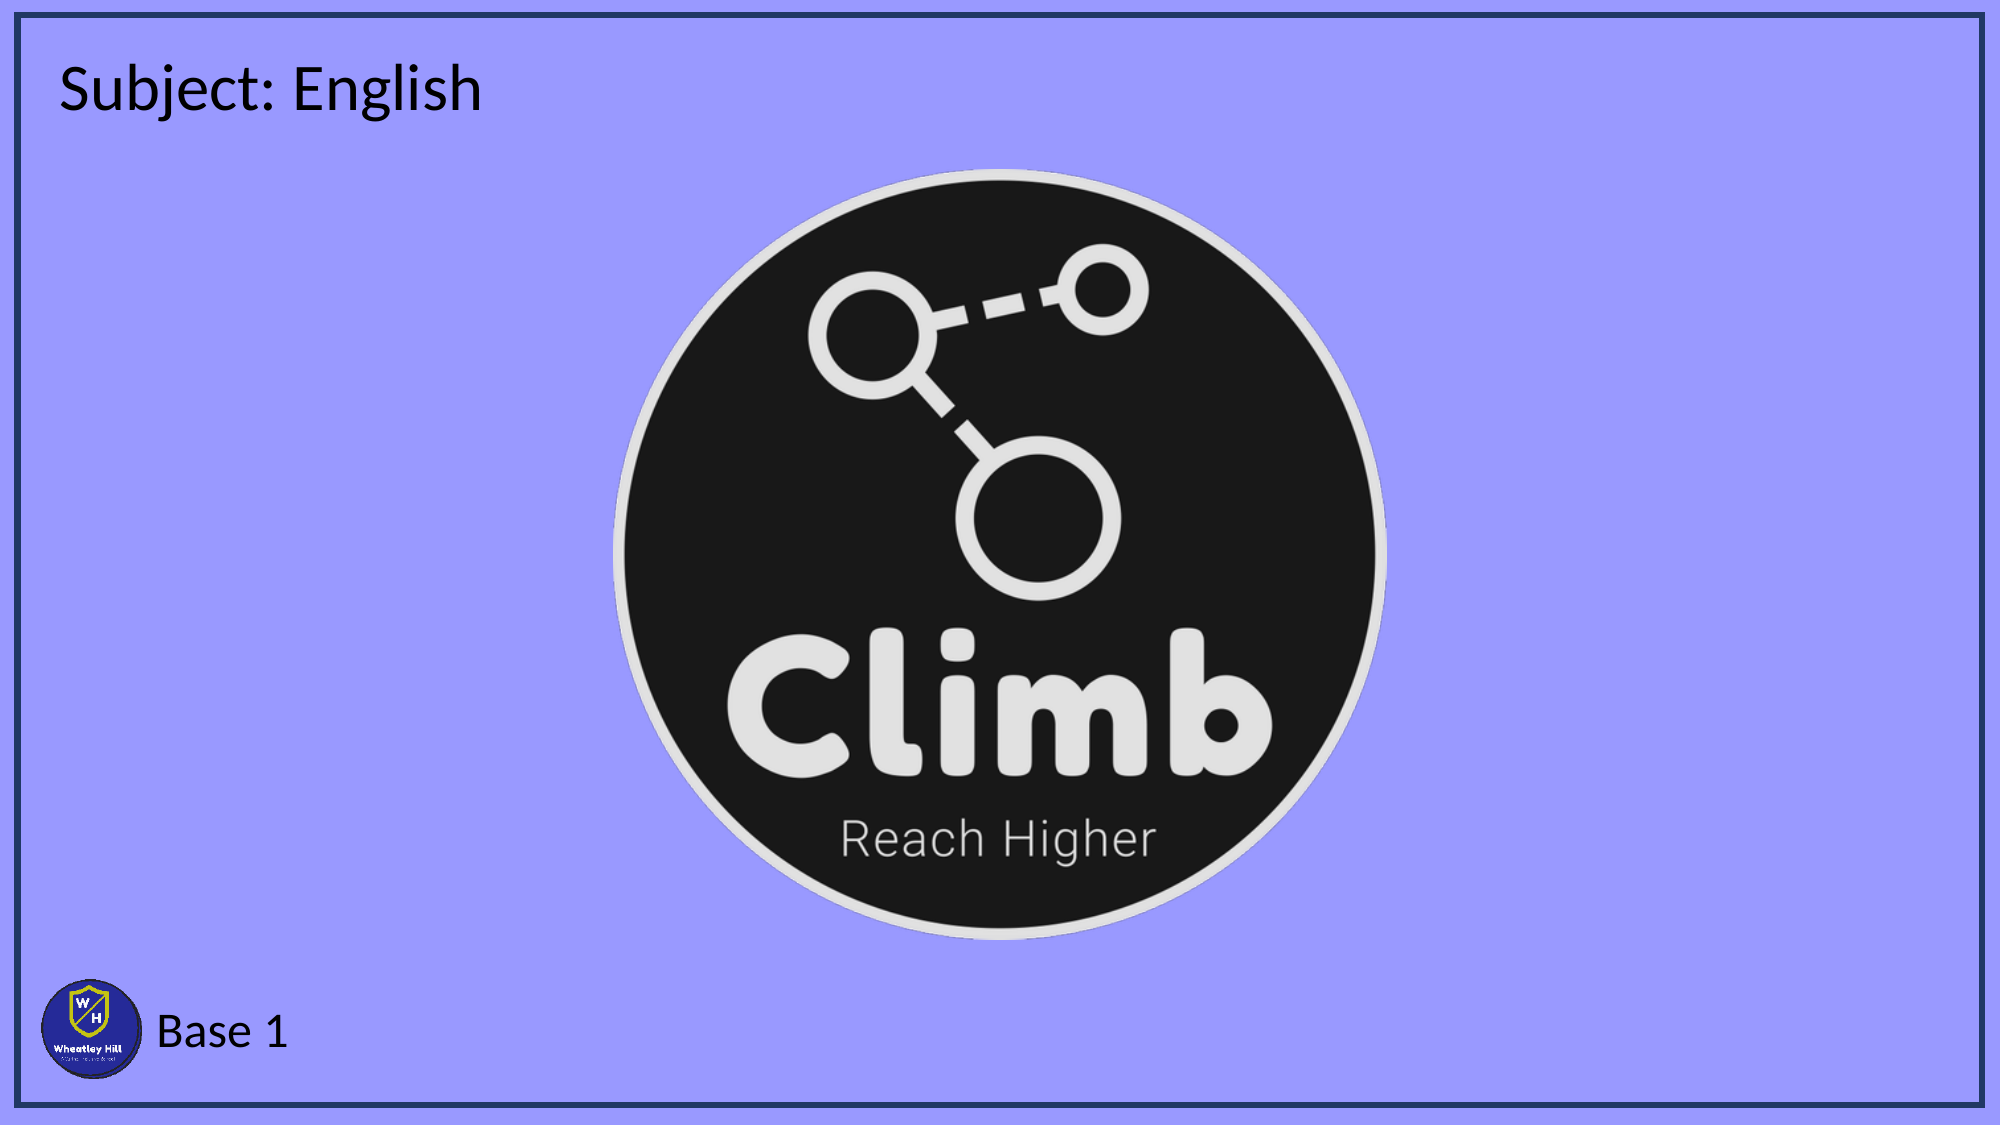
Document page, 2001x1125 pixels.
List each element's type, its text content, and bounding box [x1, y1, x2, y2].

text_box Base 1 [142, 989, 323, 1065]
text_box [16, 14, 1983, 1106]
text_box Subject: English [44, 36, 1264, 132]
picture [613, 169, 1387, 941]
picture [41, 979, 142, 1079]
